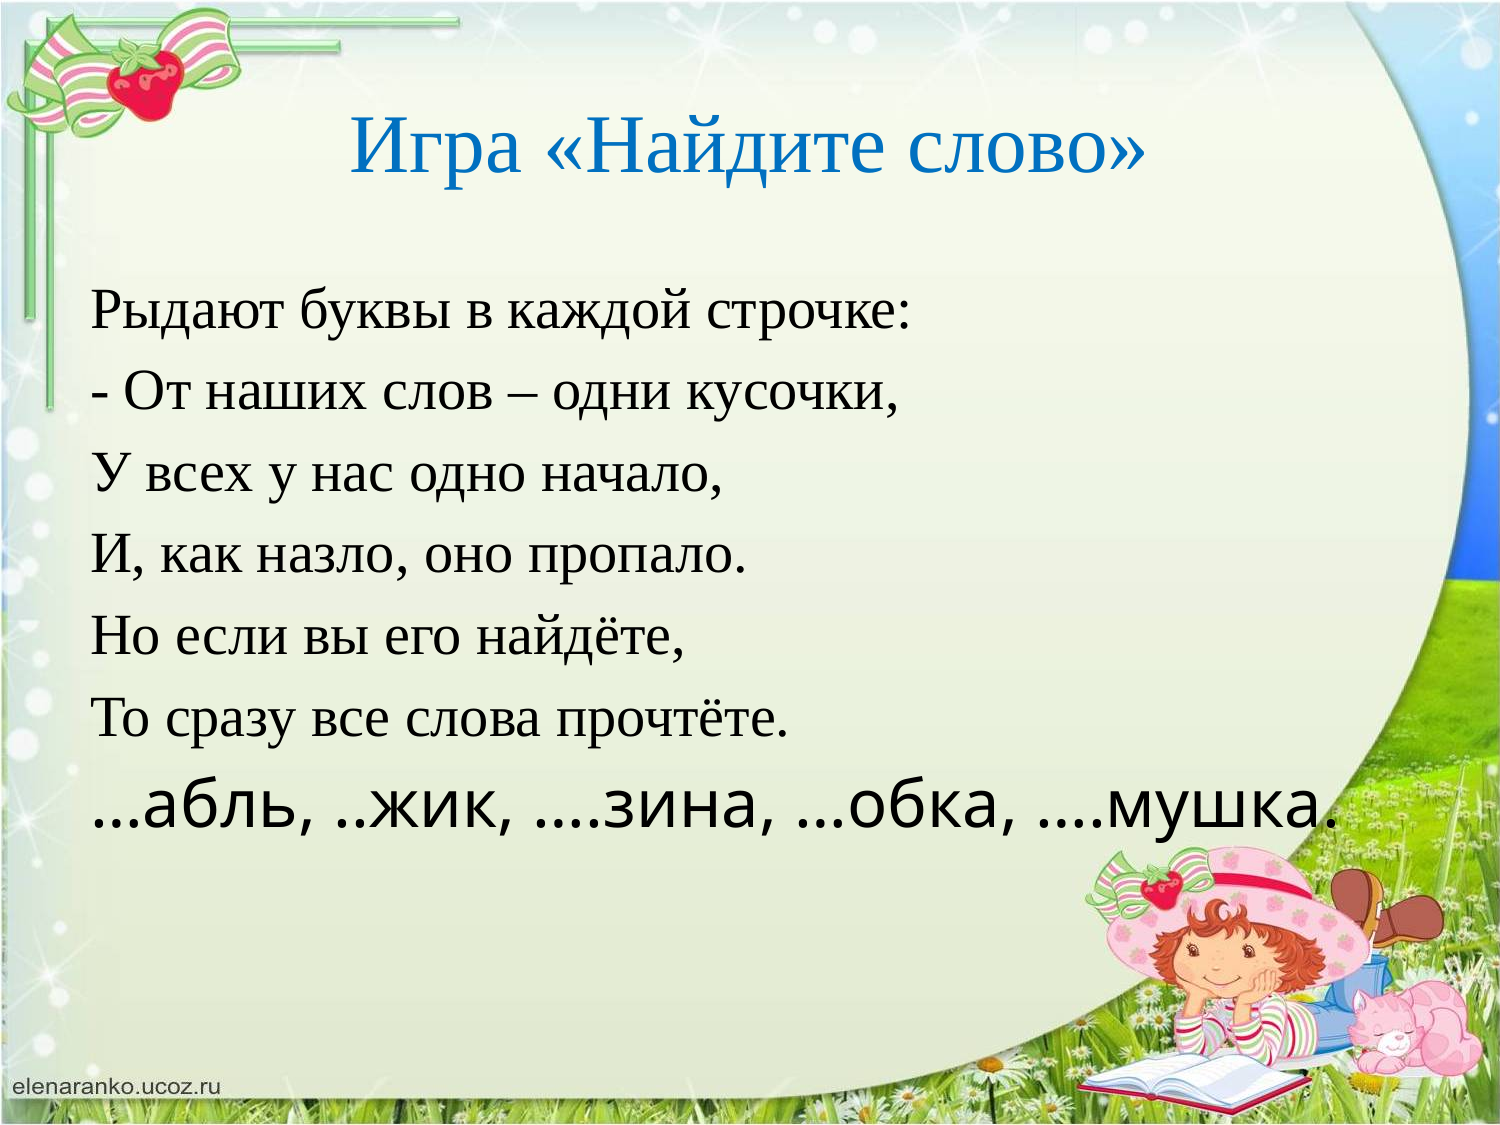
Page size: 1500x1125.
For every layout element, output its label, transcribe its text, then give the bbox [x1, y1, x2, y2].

title Игра «Найдите слово» [75, 45, 1425, 233]
list Рыдают буквы в каждой строчке: - От наших слов – одни кусочки, У всех у нас одно начало, И, как назло, оно пропало. Но если вы его найдёте, То сразу все слова прочтёте. …абль, ..жик, ….зина, …обка, ….мушка. [75, 262, 1425, 1005]
picture [0, 0, 1500, 1125]
